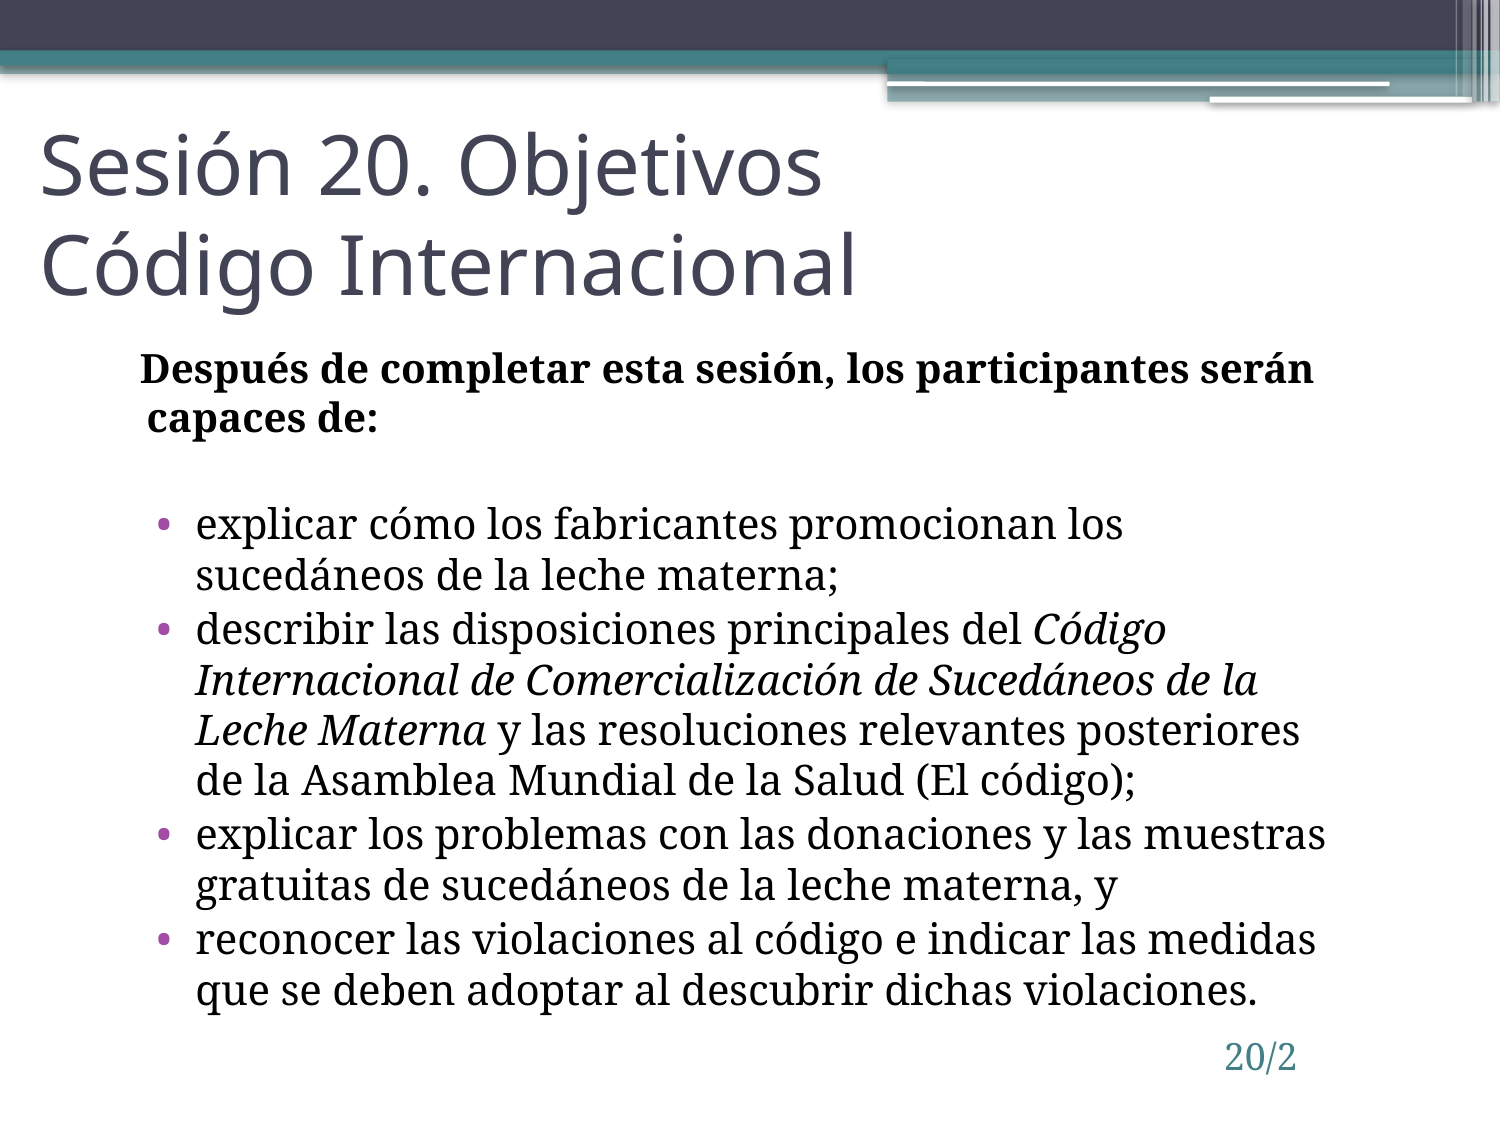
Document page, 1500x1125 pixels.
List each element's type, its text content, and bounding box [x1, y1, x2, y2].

list Después de completar esta sesión, los participantes serán capaces de: explicar cómo los fabricantes promocionan los sucedáneos de la leche materna; describir las disposiciones principales del Código Internacional de Comercialización de Sucedáneos de la Leche Materna y las resoluciones relevantes posteriores de la Asamblea Mundial de la Salud (El código); explicar los problemas con las donaciones y las muestras gratuitas de sucedáneos de la leche materna, y reconocer las violaciones al código e indicar las medidas que se deben adoptar al descubrir dichas violaciones. [125, 335, 1363, 1031]
title Sesión 20. Objetivos Código Internacional [24, 99, 1463, 325]
footer 20/2 [1100, 1025, 1313, 1100]
